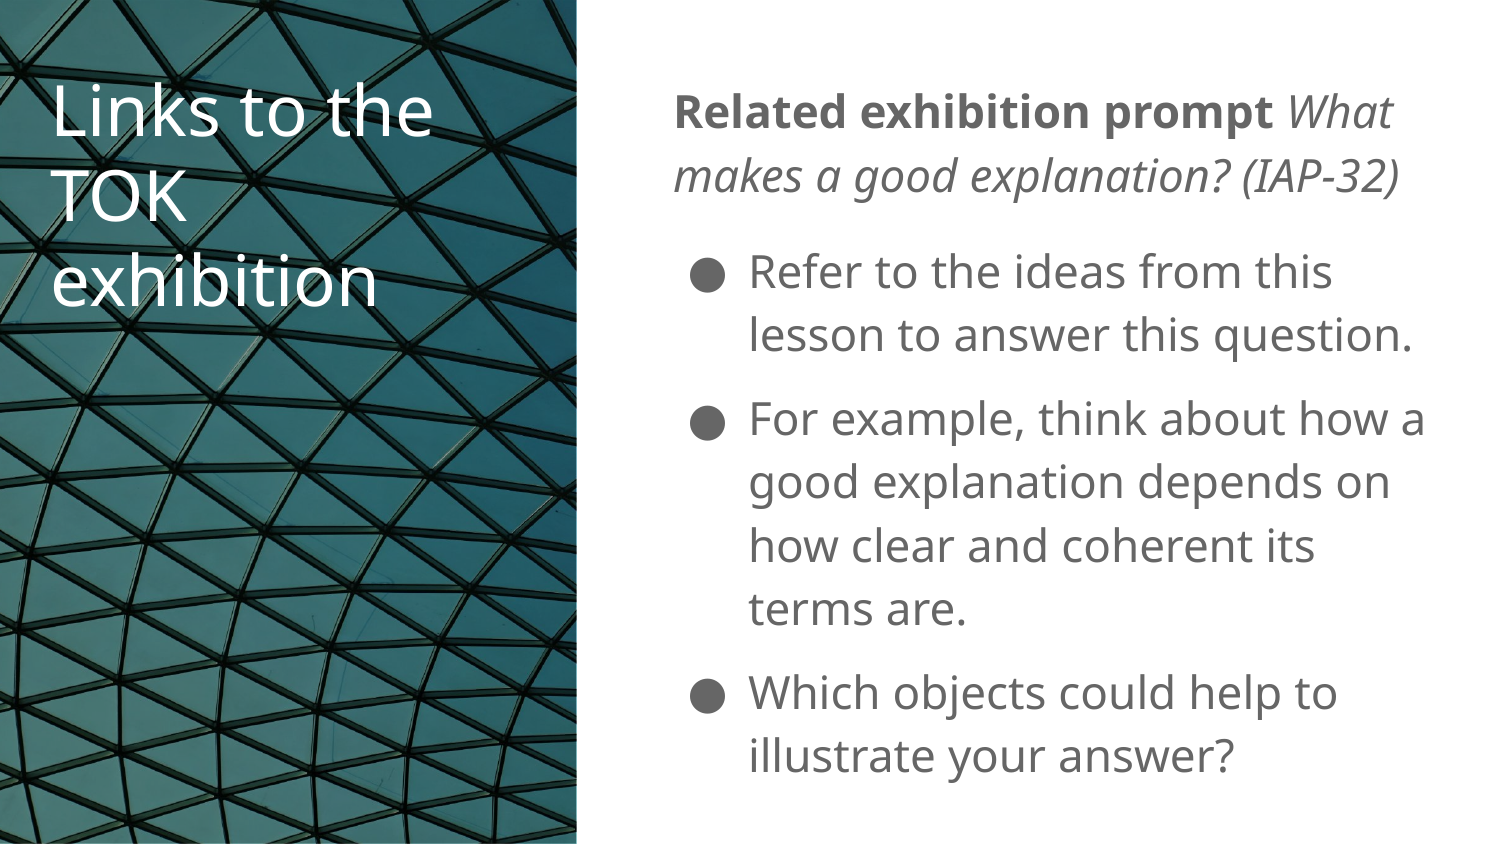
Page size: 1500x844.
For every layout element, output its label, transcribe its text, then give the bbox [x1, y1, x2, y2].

picture [0, 0, 577, 844]
list Related exhibition prompt What makes a good explanation? (IAP-32) Refer to the ideas from this lesson to answer this question. For example, think about how a good explanation depends on how clear and coherent its terms are. Which objects could help to illustrate your answer? [658, 59, 1454, 798]
